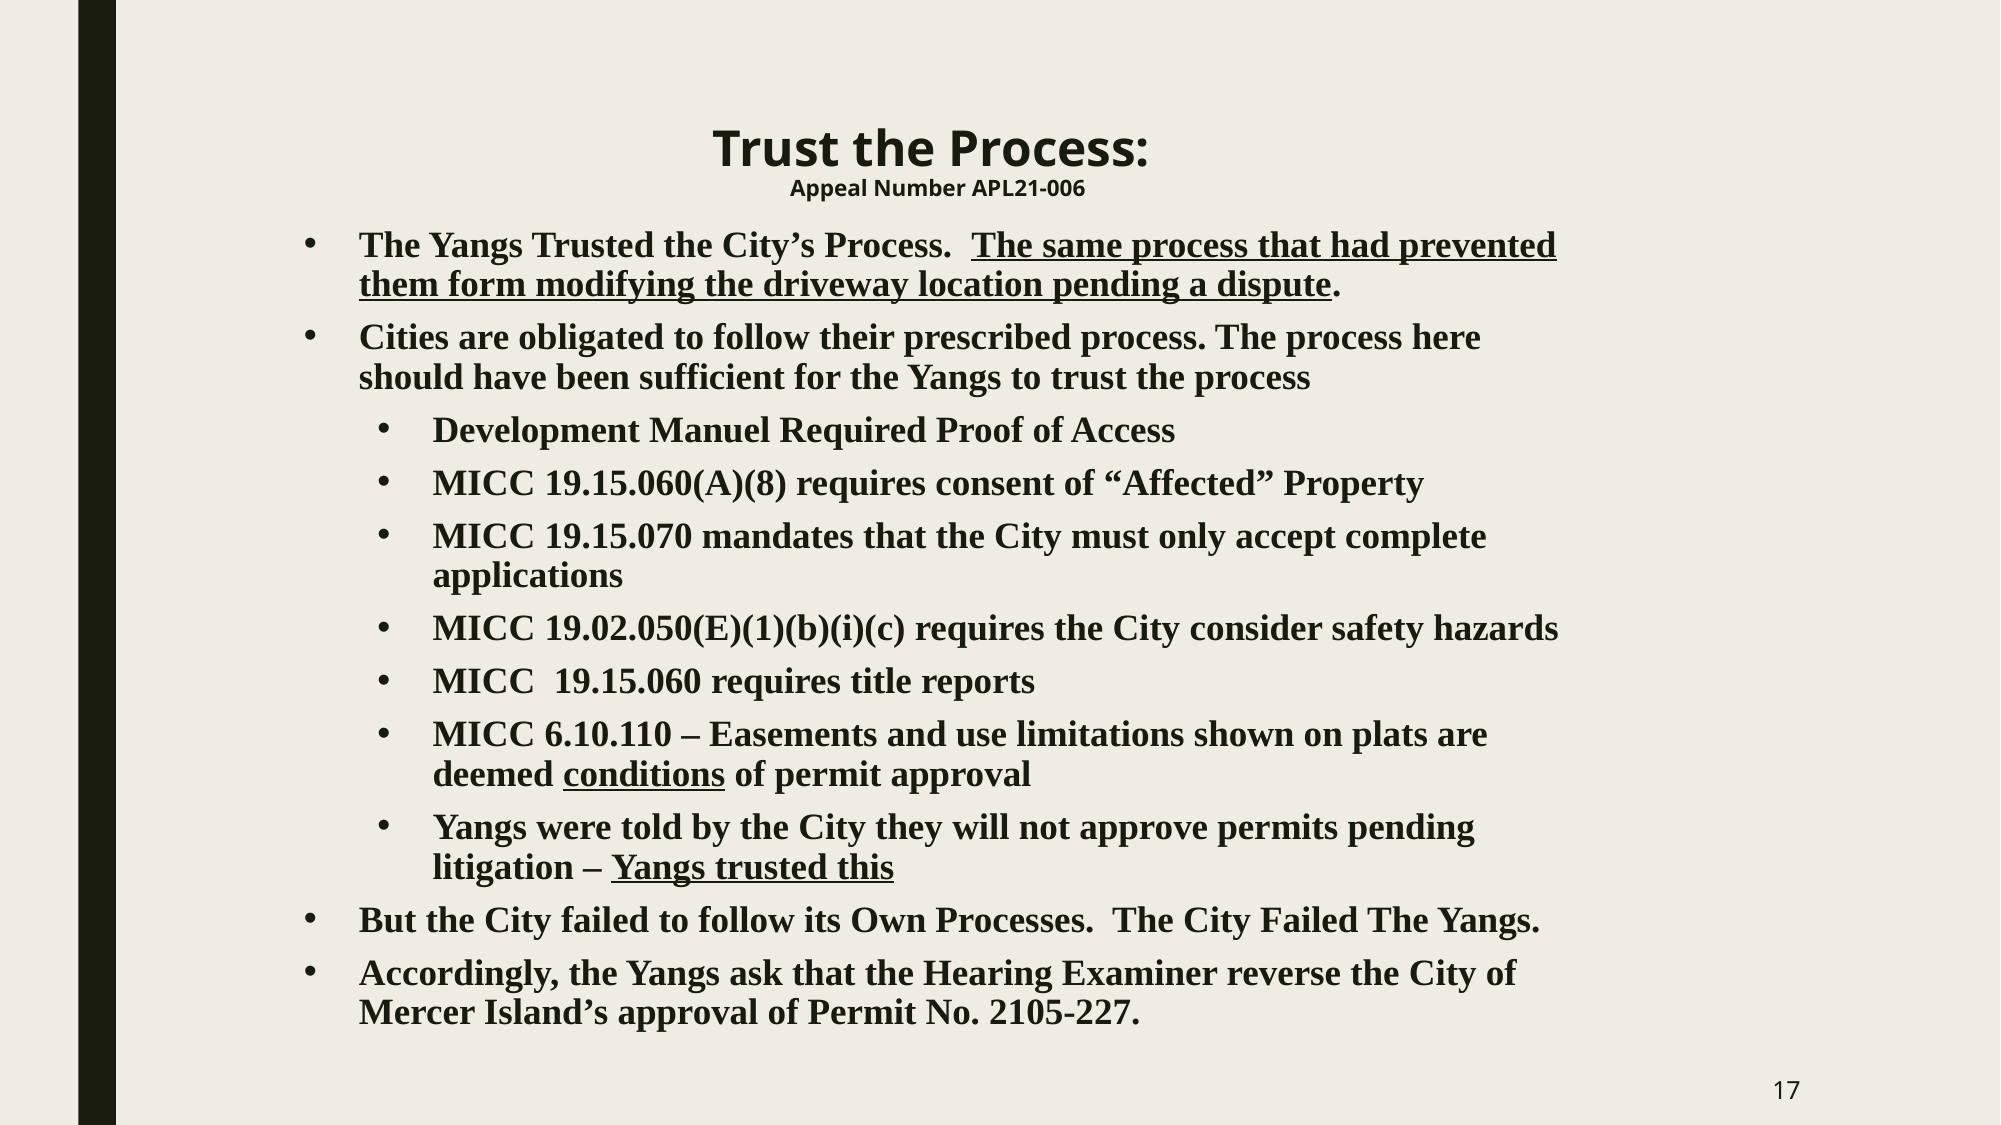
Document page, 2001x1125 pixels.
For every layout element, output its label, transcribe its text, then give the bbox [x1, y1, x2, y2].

slide_number 17 [1553, 1058, 1816, 1125]
text_box Trust the Process: Appeal Number APL21-006 The Yangs Trusted the City’s Process. The same process that had prevented them form modifying the driveway location pending a dispute. Cities are obligated to follow their prescribed process. The process here should have been sufficient for the Yangs to trust the process Development Manuel Required Proof of Access MICC 19.15.060(A)(8) requires consent of “Affected” Property MICC 19.15.070 mandates that the City must only accept complete applications MICC 19.02.050(E)(1)(b)(i)(c) requires the City consider safety hazards MICC 19.15.060 requires title reports MICC 6.10.110 – Easements and use limitations shown on plats are deemed conditions of permit approval Yangs were told by the City they will not approve permits pending litigation – Yangs trusted this But the City failed to follow its Own Processes. The City Failed The Yangs. Accordingly, the Yangs ask that the Hearing Examiner reverse the City of Mercer Island’s approval of Permit No. 2105-227. [288, 117, 1587, 1059]
